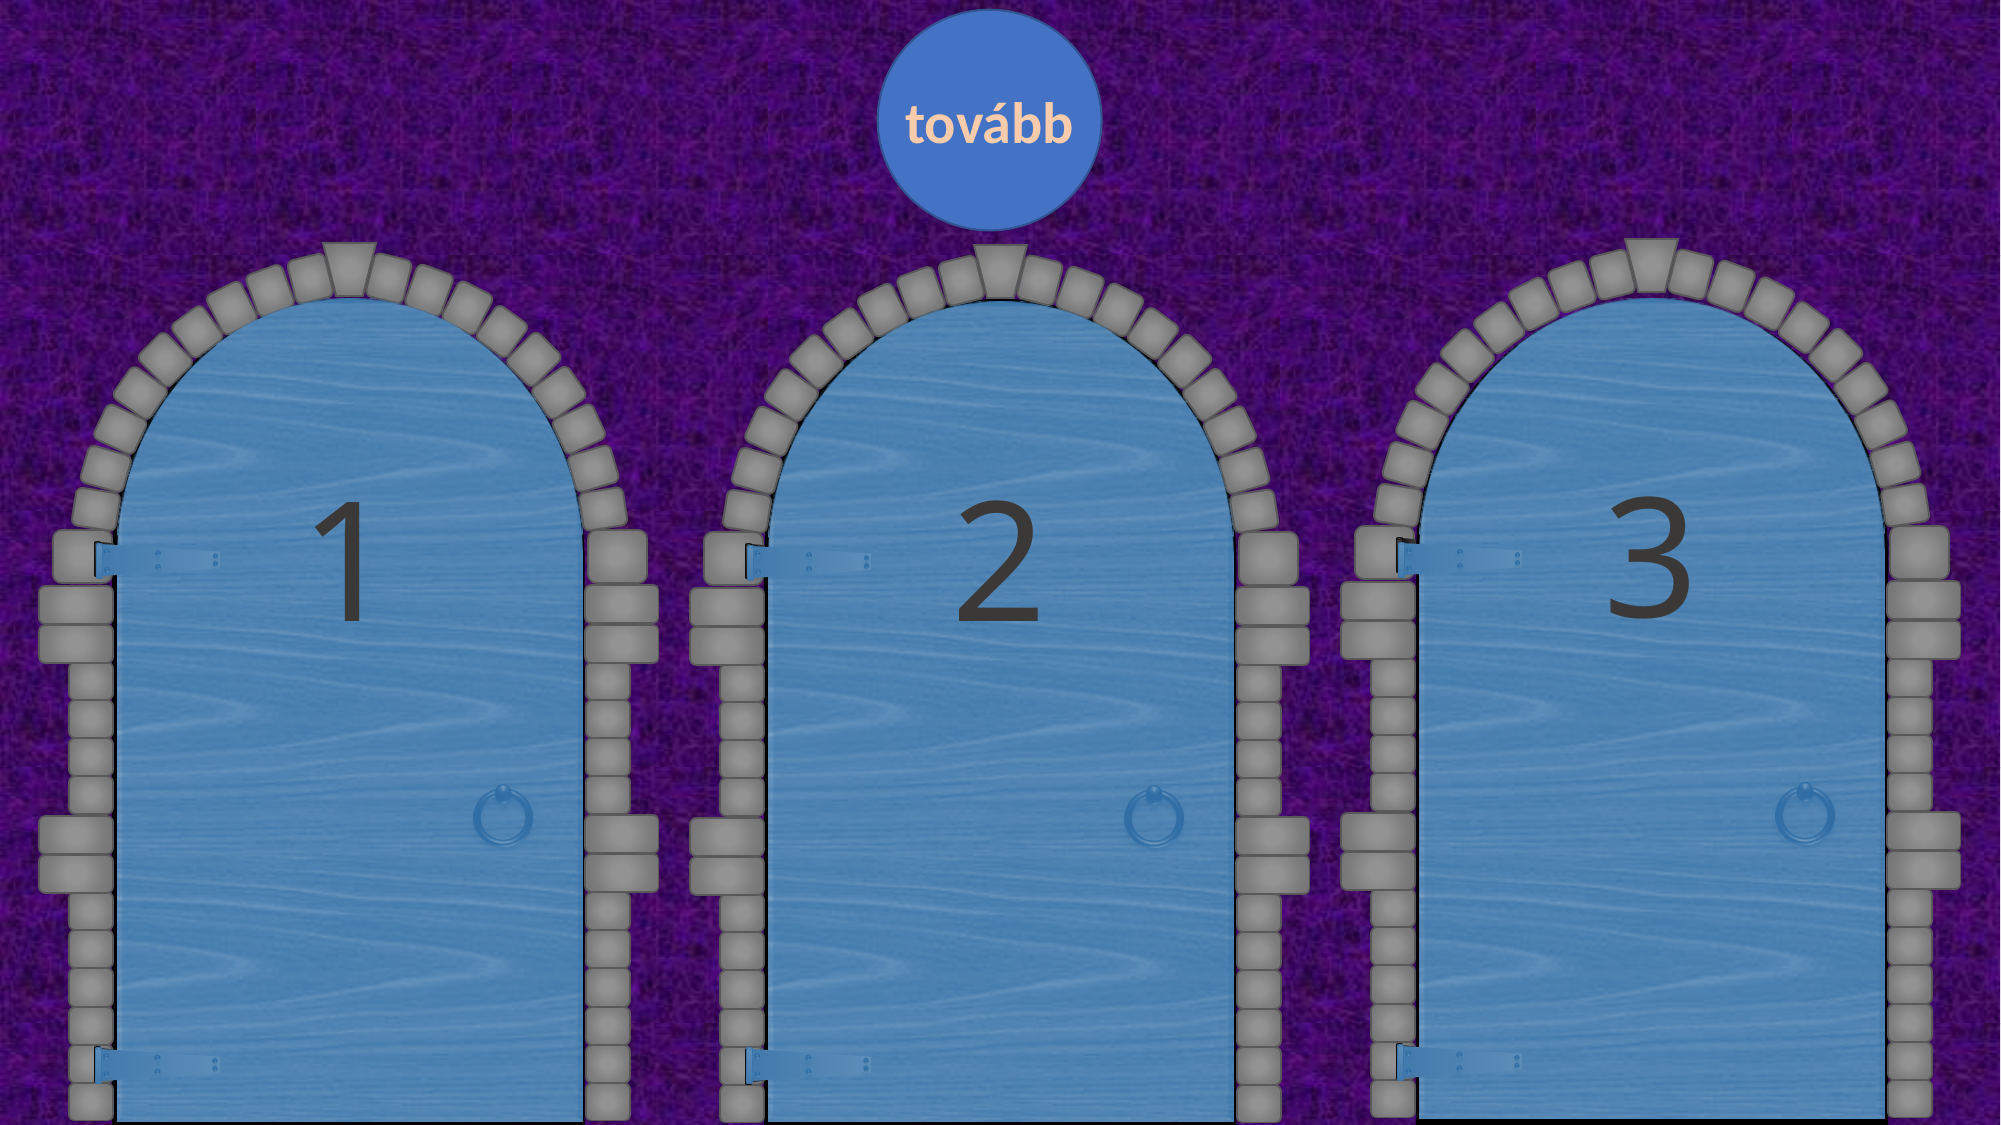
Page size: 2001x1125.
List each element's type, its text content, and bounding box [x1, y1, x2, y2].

picture [0, 0, 2001, 1125]
text_box Az 58 feléből vegyél el 3 ∙ 3 –at! Tapsolj pont ennyit! [1414, 1118, 1890, 1125]
text_box tovább [890, 77, 1090, 163]
text_box [876, 8, 1103, 232]
text_box Szorozd össze a 14 felét és a 9 harmadát! Csettints pont ennyit az ujjaiddal! [111, 1121, 586, 1125]
